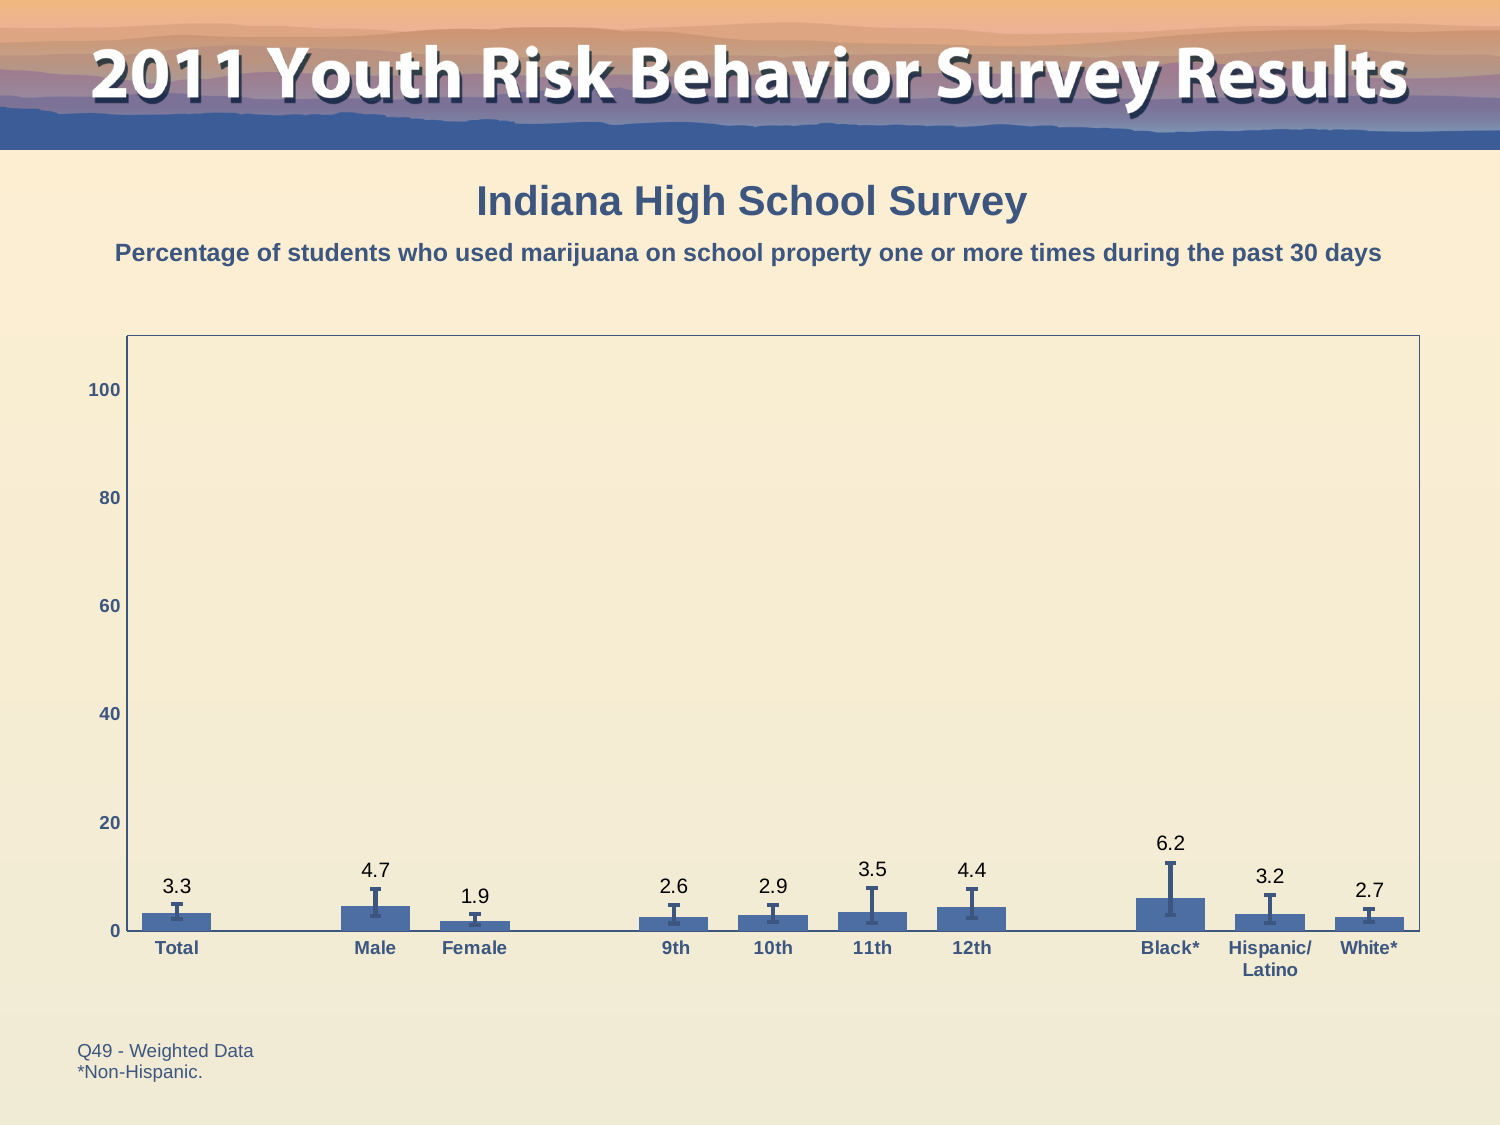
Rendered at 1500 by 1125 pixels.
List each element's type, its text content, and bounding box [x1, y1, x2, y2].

picture [0, 0, 1500, 150]
text_box Percentage of students who used marijuana on school property one or more times during the past 30 days [83, 229, 1417, 274]
text_box *Non-Hispanic. [62, 1052, 1105, 1072]
text_box Indiana High School Survey [2, 166, 1500, 232]
chart [37, 312, 1451, 1013]
text_box Q49 - Weighted Data [62, 1031, 1105, 1052]
text_box [62, 1072, 1105, 1111]
